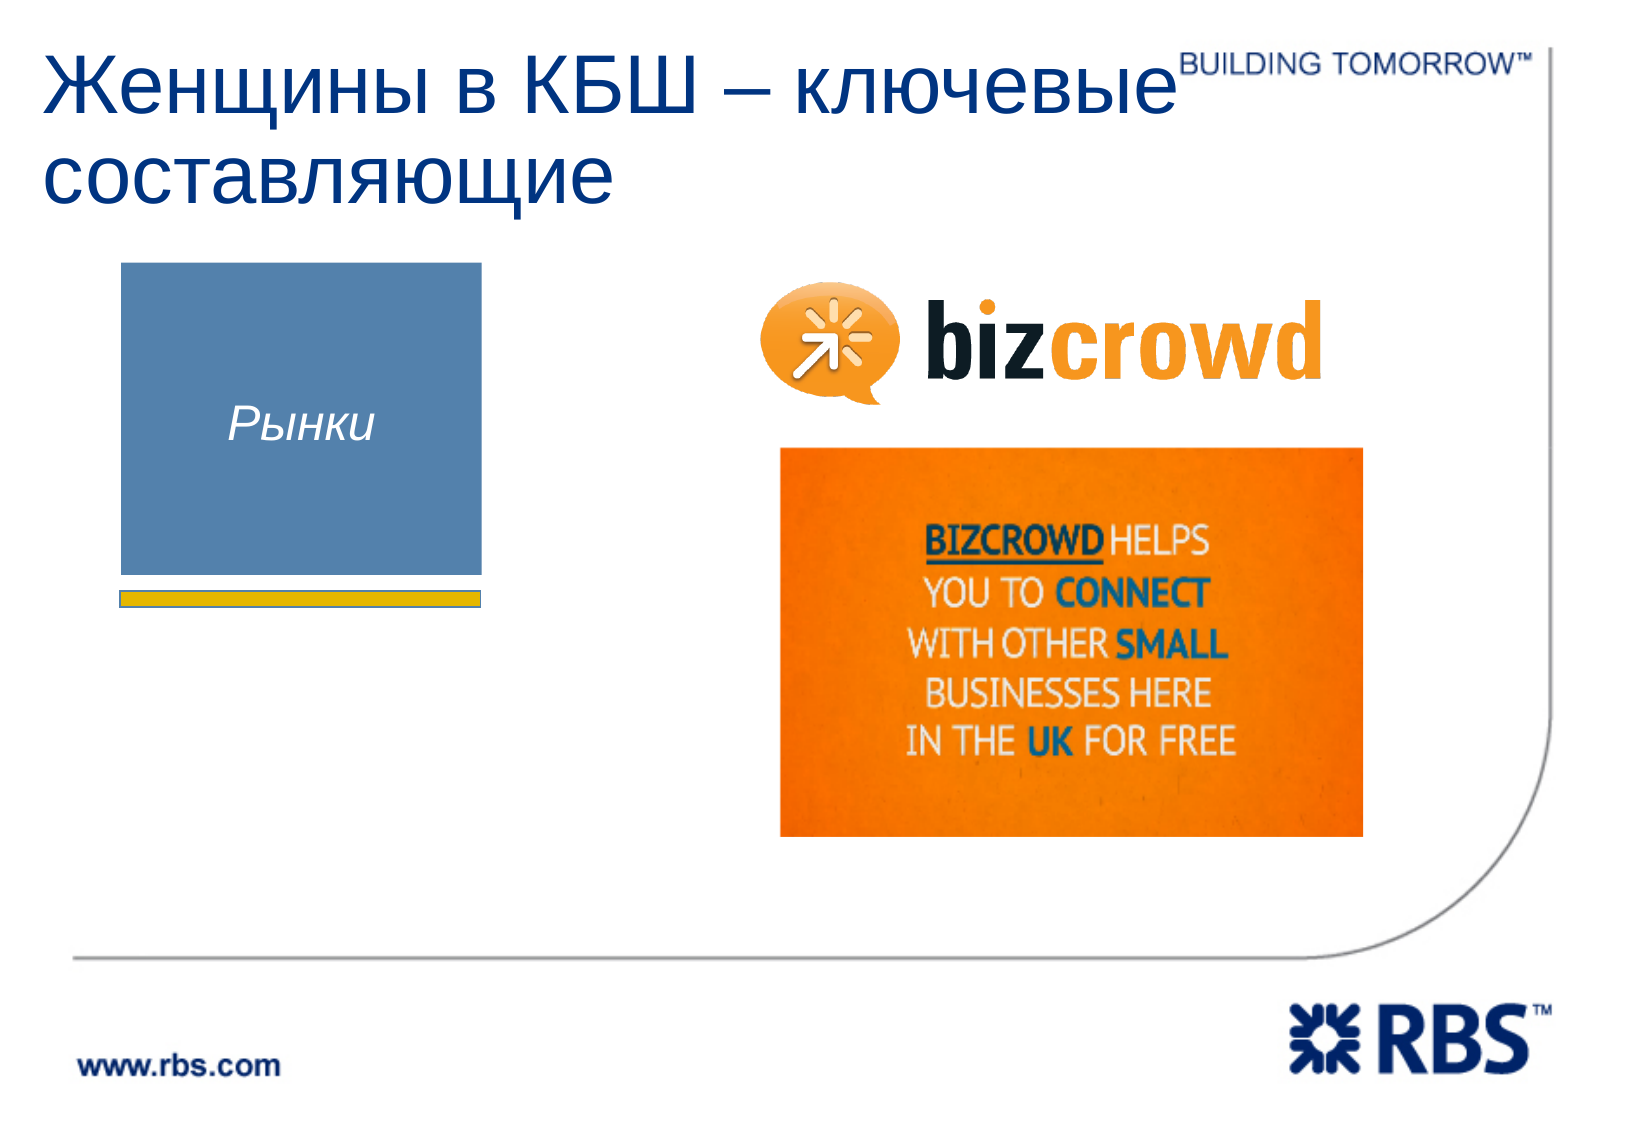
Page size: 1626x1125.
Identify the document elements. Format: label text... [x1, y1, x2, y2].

text_box Женщины в КБШ – ключевые составляющие [42, 41, 1569, 92]
text_box [120, 590, 481, 608]
text_box Рынки [121, 262, 482, 575]
picture [0, 0, 1625, 1125]
